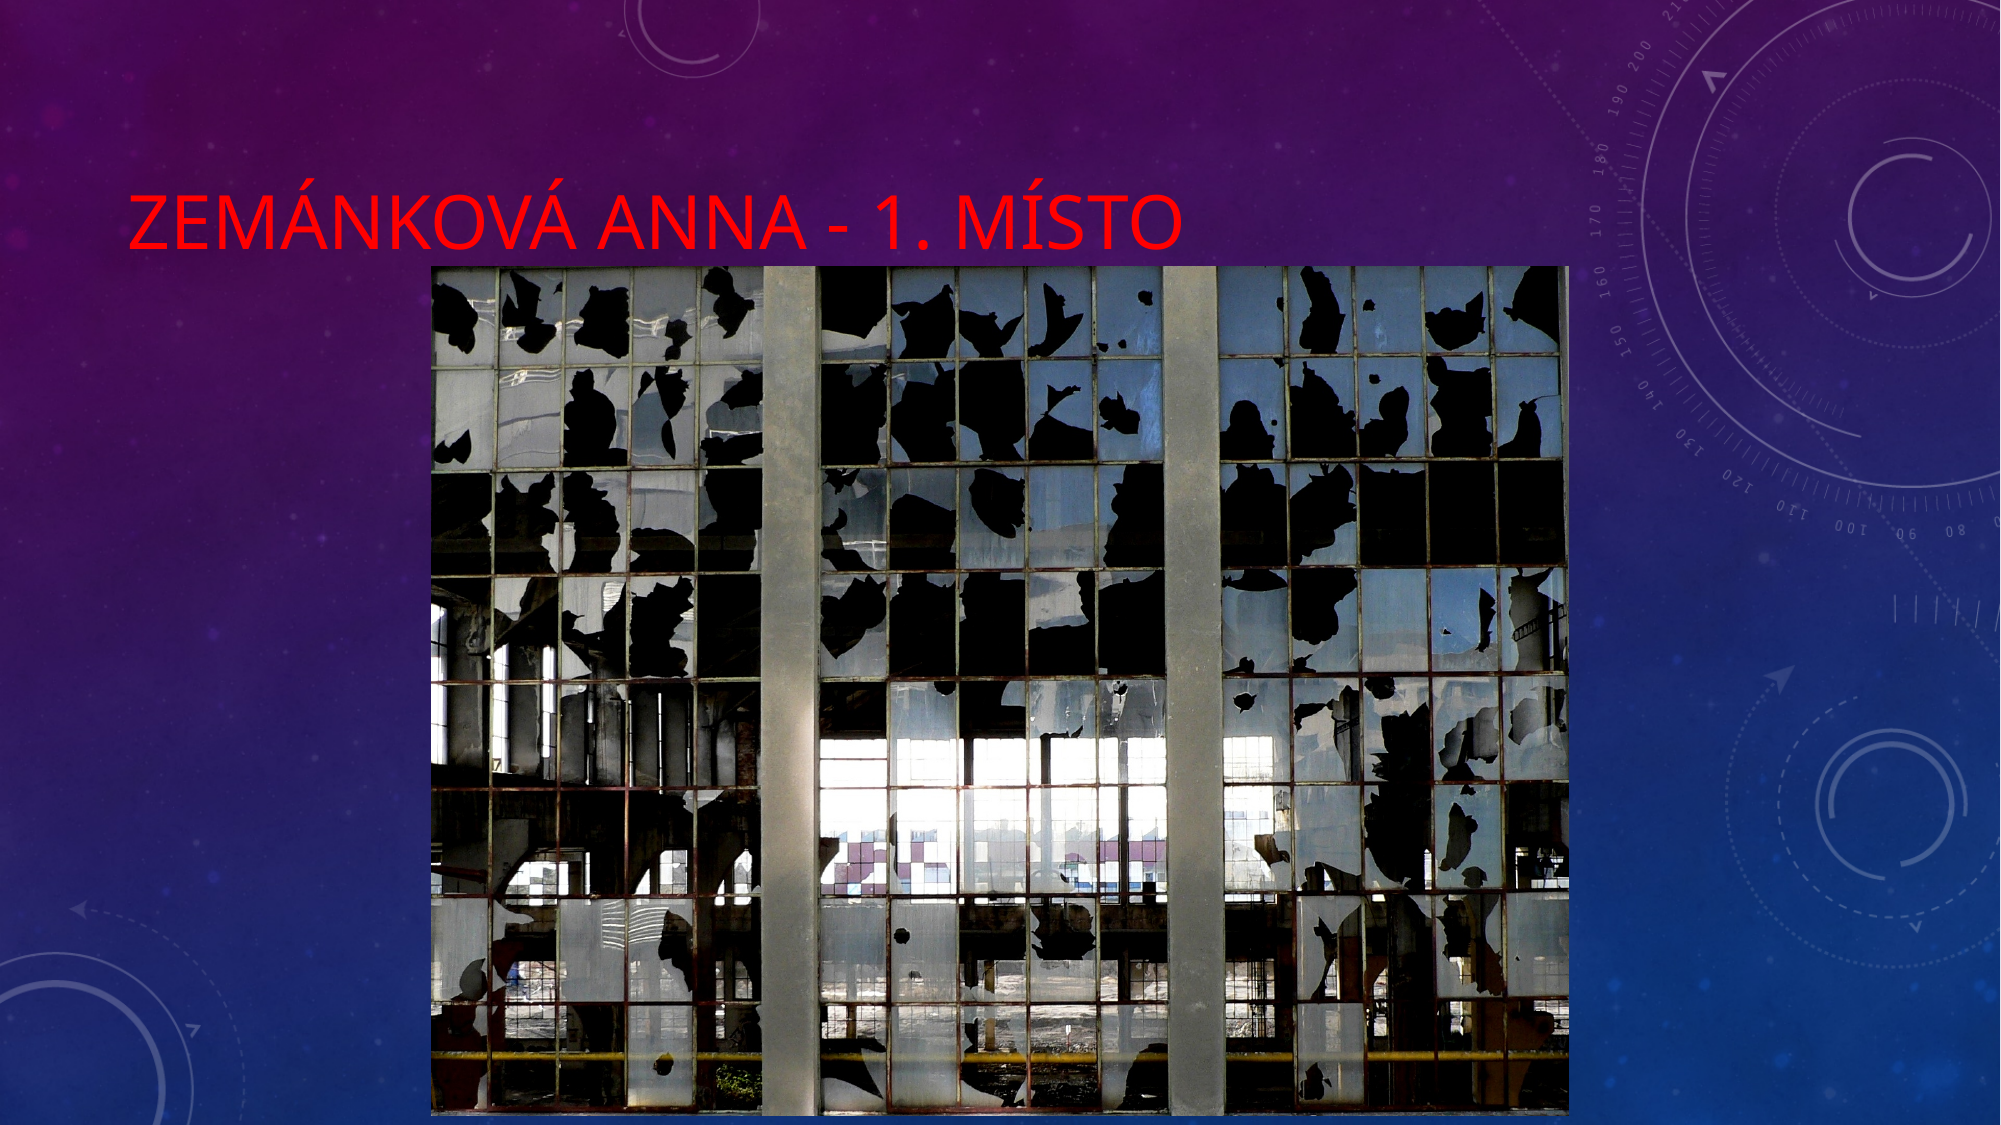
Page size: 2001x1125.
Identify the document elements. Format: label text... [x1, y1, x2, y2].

title ZEMÁNKOVÁ Anna - 1. místo [112, 99, 1775, 339]
picture [0, 0, 2001, 1125]
